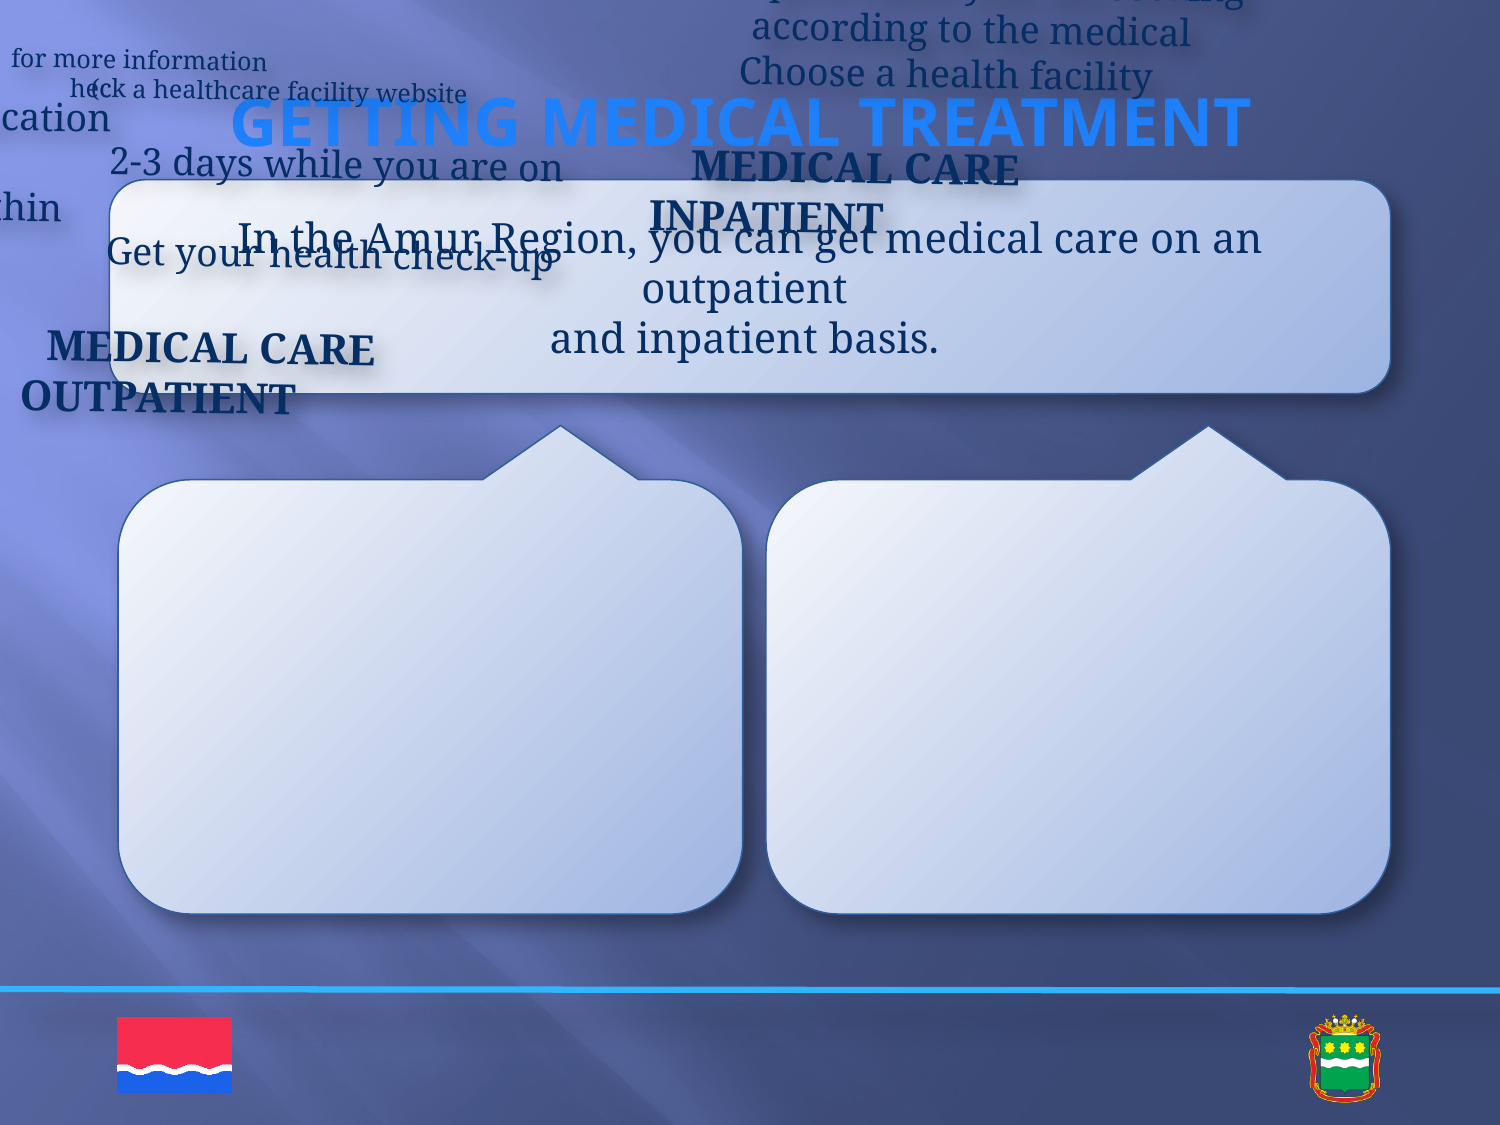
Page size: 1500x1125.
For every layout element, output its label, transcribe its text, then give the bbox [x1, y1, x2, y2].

text_box In the Amur Region, you can get medical care on an outpatient and inpatient basis. [108, 178, 1392, 395]
picture [117, 1016, 232, 1093]
picture [1307, 1013, 1381, 1103]
text_box OUTPATIENT MEDICAL CARE Get your health check-up within 2-3 days while you are on vacation (сheck a healthcare facility website for more information) [117, 424, 744, 915]
text_box GETTING MEDICAL TREATMENT [0, 29, 1500, 160]
text_box INPATIENT MEDICAL CARE Choose a health facility according to the medical procedure you are seeking and come to Russia for hospital admission (сheck a healthcare facility website for more information) [765, 424, 1392, 915]
